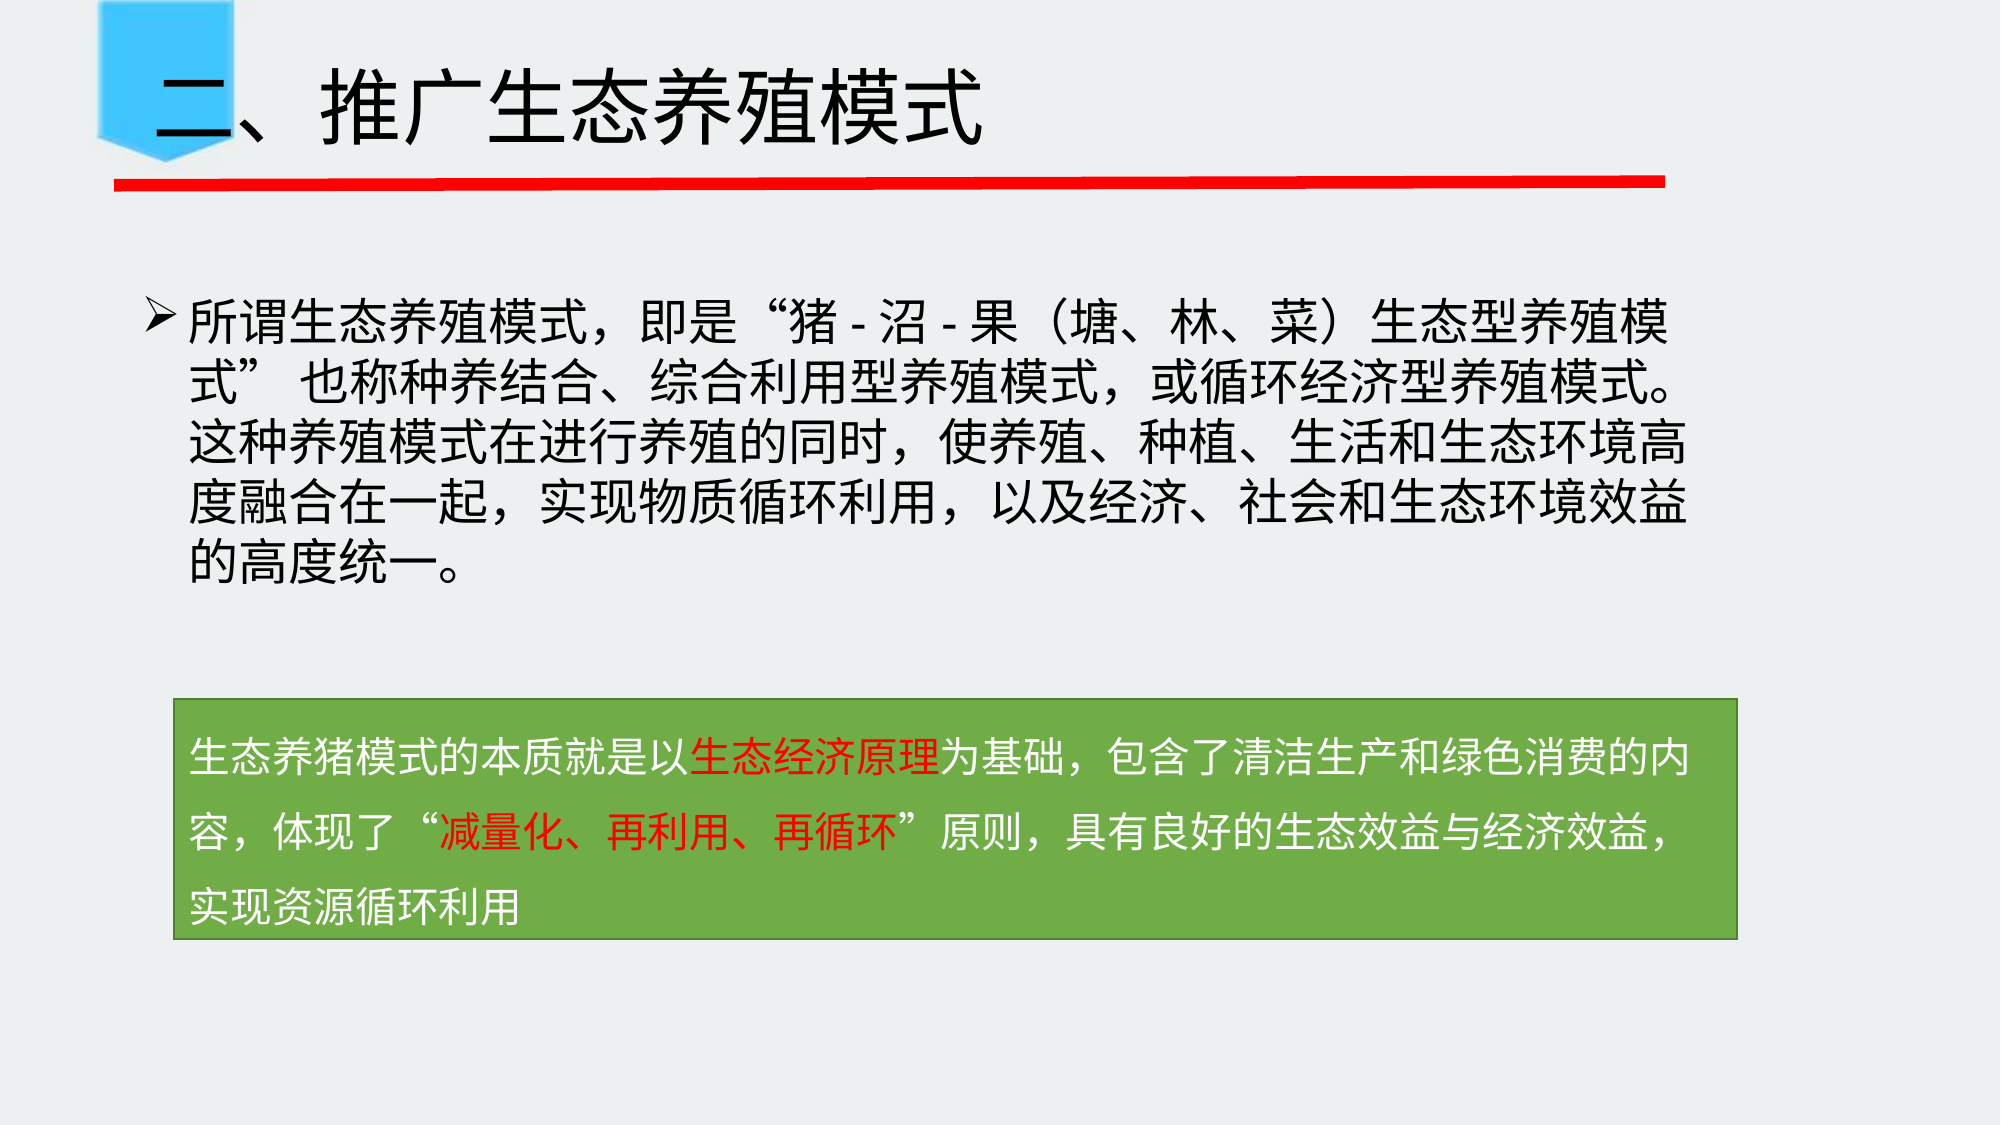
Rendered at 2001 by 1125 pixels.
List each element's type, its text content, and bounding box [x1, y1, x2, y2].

text_box 生态养猪模式的本质就是以生态经济原理为基础，包含了清洁生产和绿色消费的内容，体现了“减量化、再利用、再循环”原则，具有良好的生态效益与经济效益，实现资源循环利用 [173, 698, 1738, 940]
text_box 二、推广生态养殖模式 [137, 2, 1863, 221]
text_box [114, 181, 1665, 186]
picture [0, 0, 2001, 1125]
text_box 所谓生态养殖模式，即是“猪-沼-果（塘、林、菜）生态型养殖模式” 也称种养结合、综合利用型养殖模式，或循环经济型养殖模式。这种养殖模式在进行养殖的同时，使养殖、种植、生活和生态环境高度融合在一起，实现物质循环利用，以及经济、社会和生态环境效益的高度统一。 [126, 283, 1707, 598]
